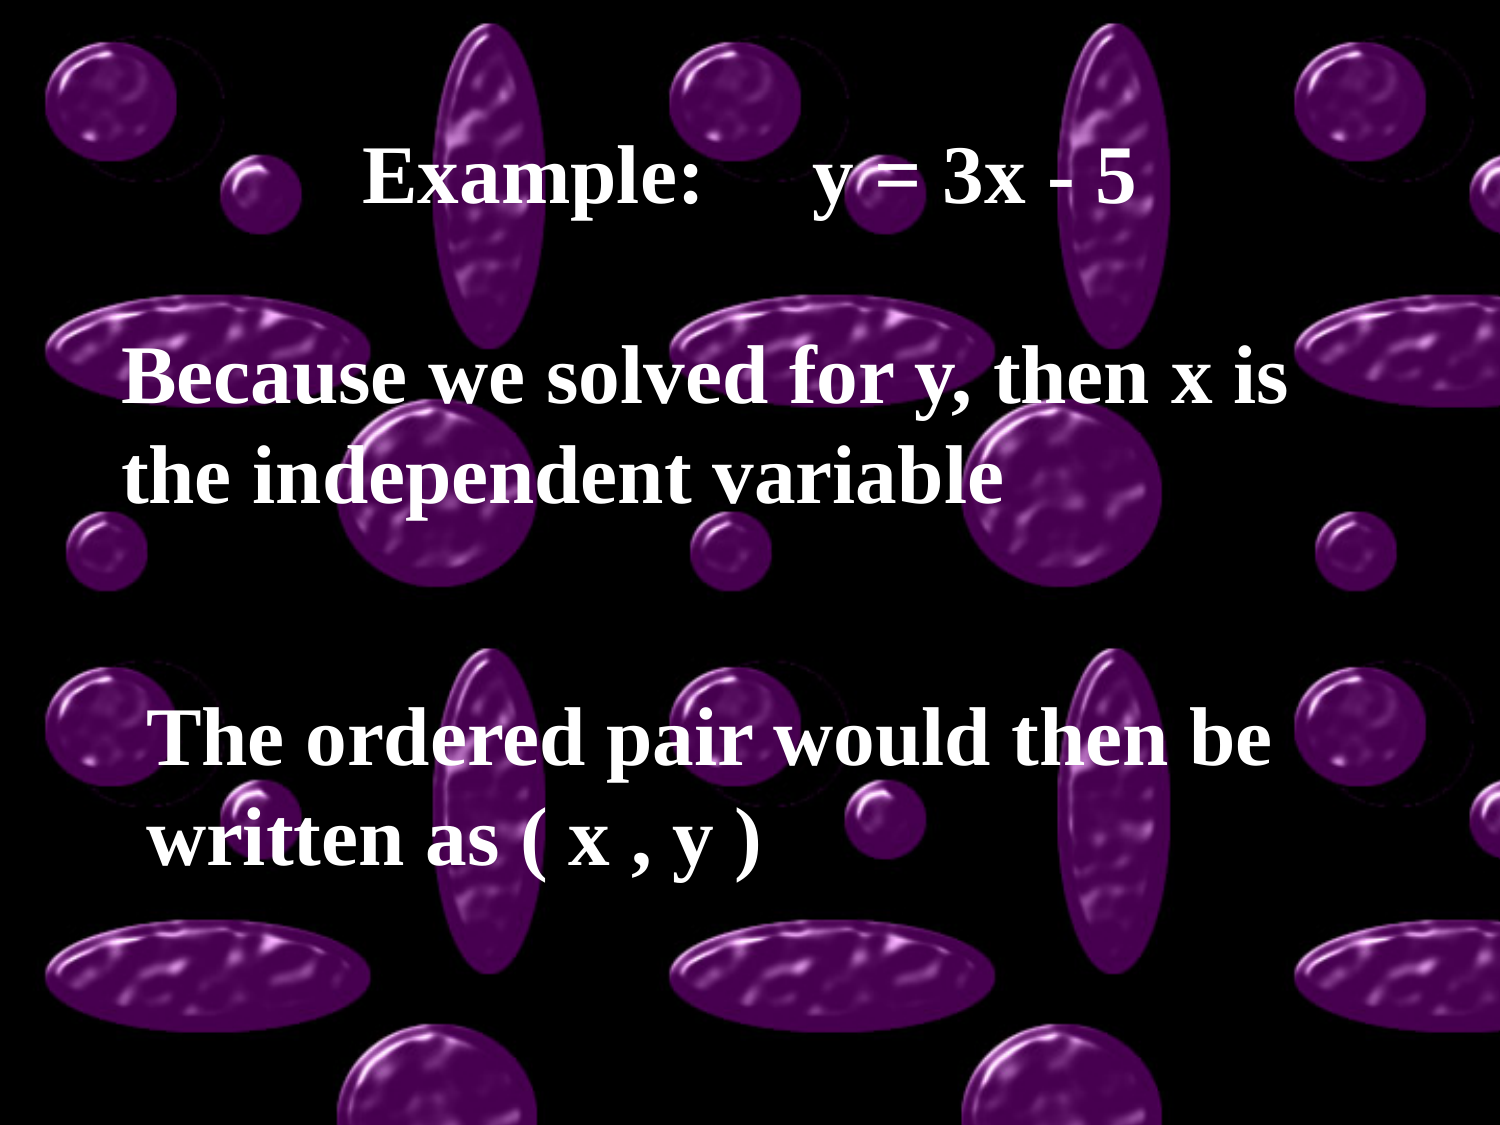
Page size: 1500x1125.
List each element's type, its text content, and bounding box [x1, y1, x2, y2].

text_box Because we solved for y, then x is the independent variable [106, 312, 1394, 528]
picture [0, 0, 1500, 1125]
text_box The ordered pair would then be written as ( x , y ) [131, 674, 1369, 890]
text_box Example: y = 3x - 5 [131, 112, 1369, 228]
